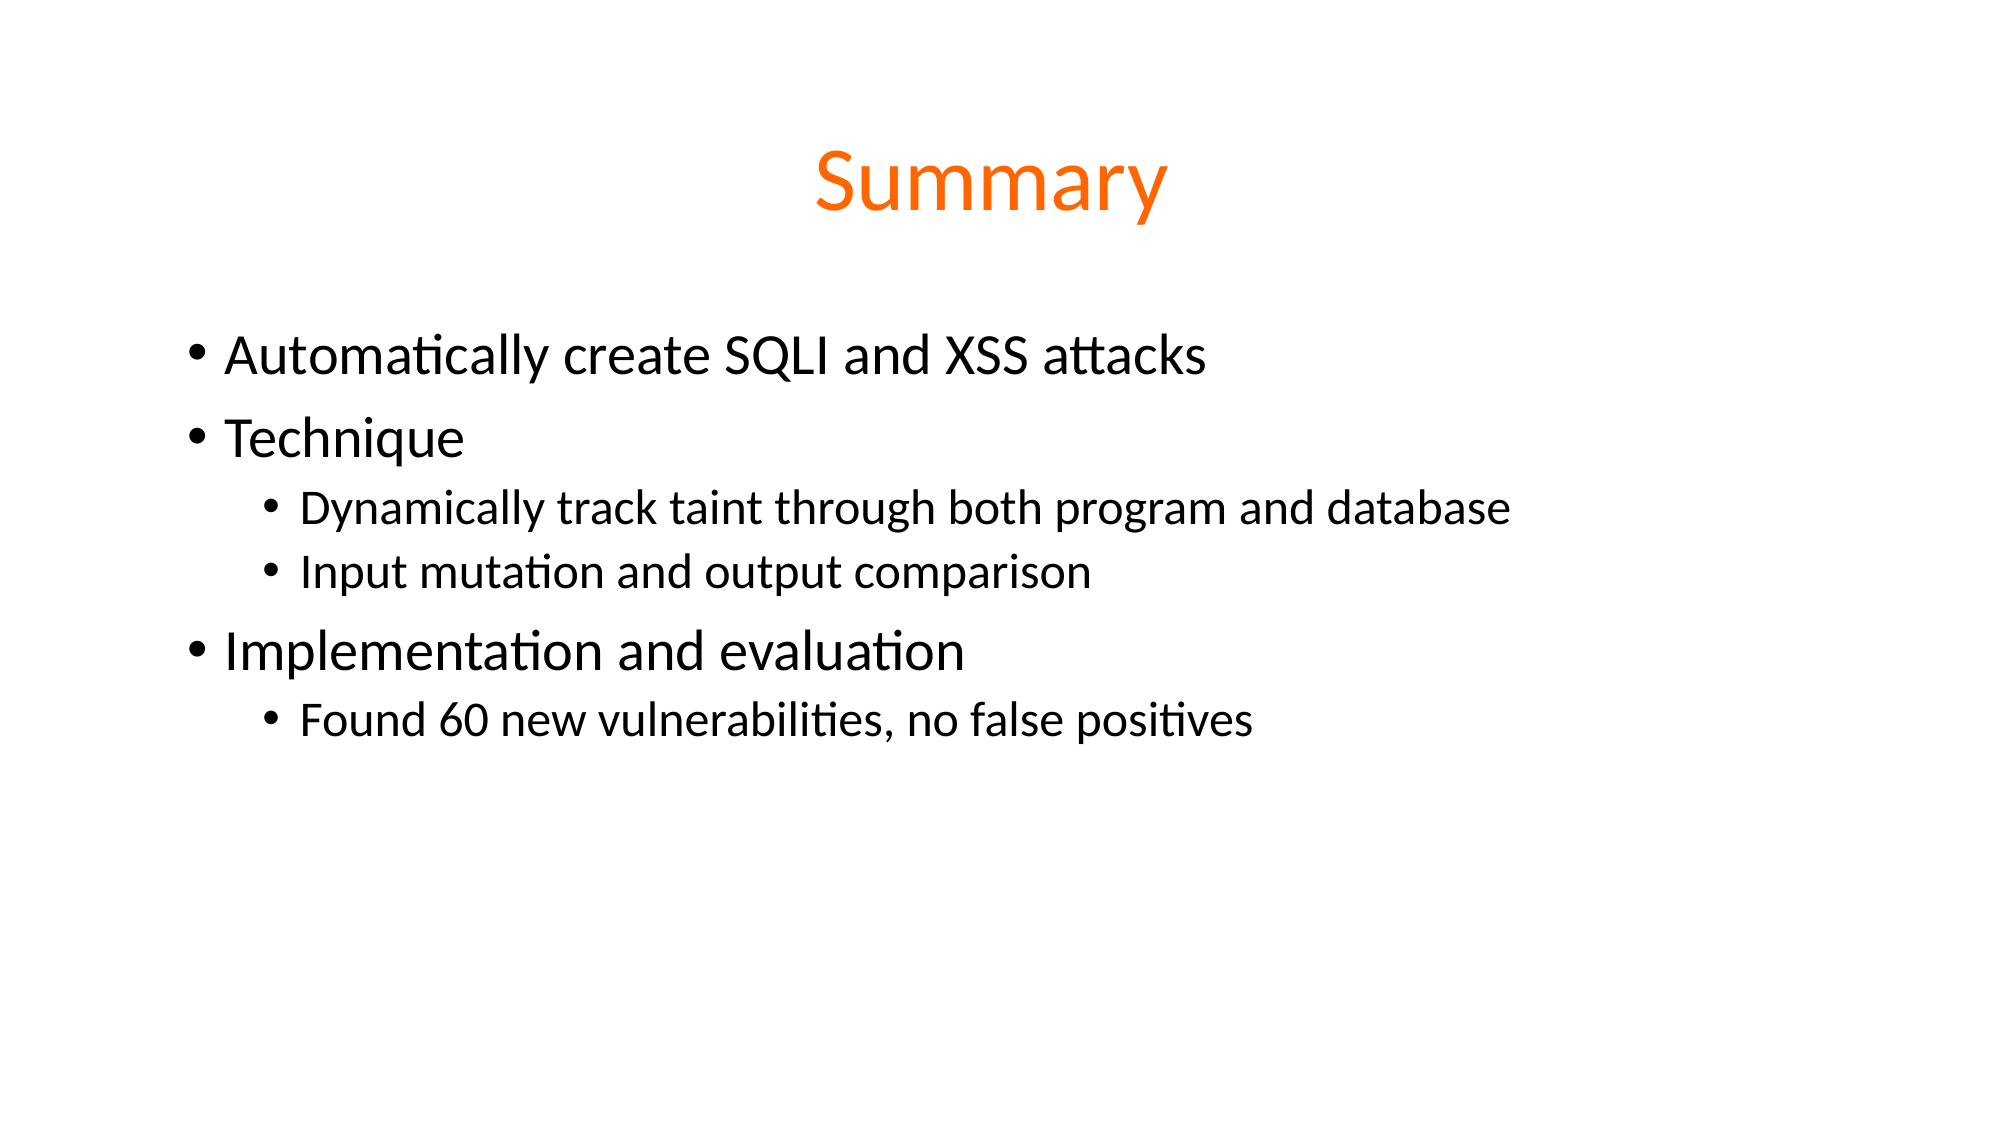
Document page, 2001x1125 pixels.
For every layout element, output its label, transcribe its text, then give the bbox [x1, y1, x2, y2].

list Automatically create SQLI and XSS attacks Technique Dynamically track taint through both program and database Input mutation and output comparison Implementation and evaluation Found 60 new vulnerabilities, no false positives [172, 316, 1827, 1004]
title Summary [66, 75, 1917, 288]
